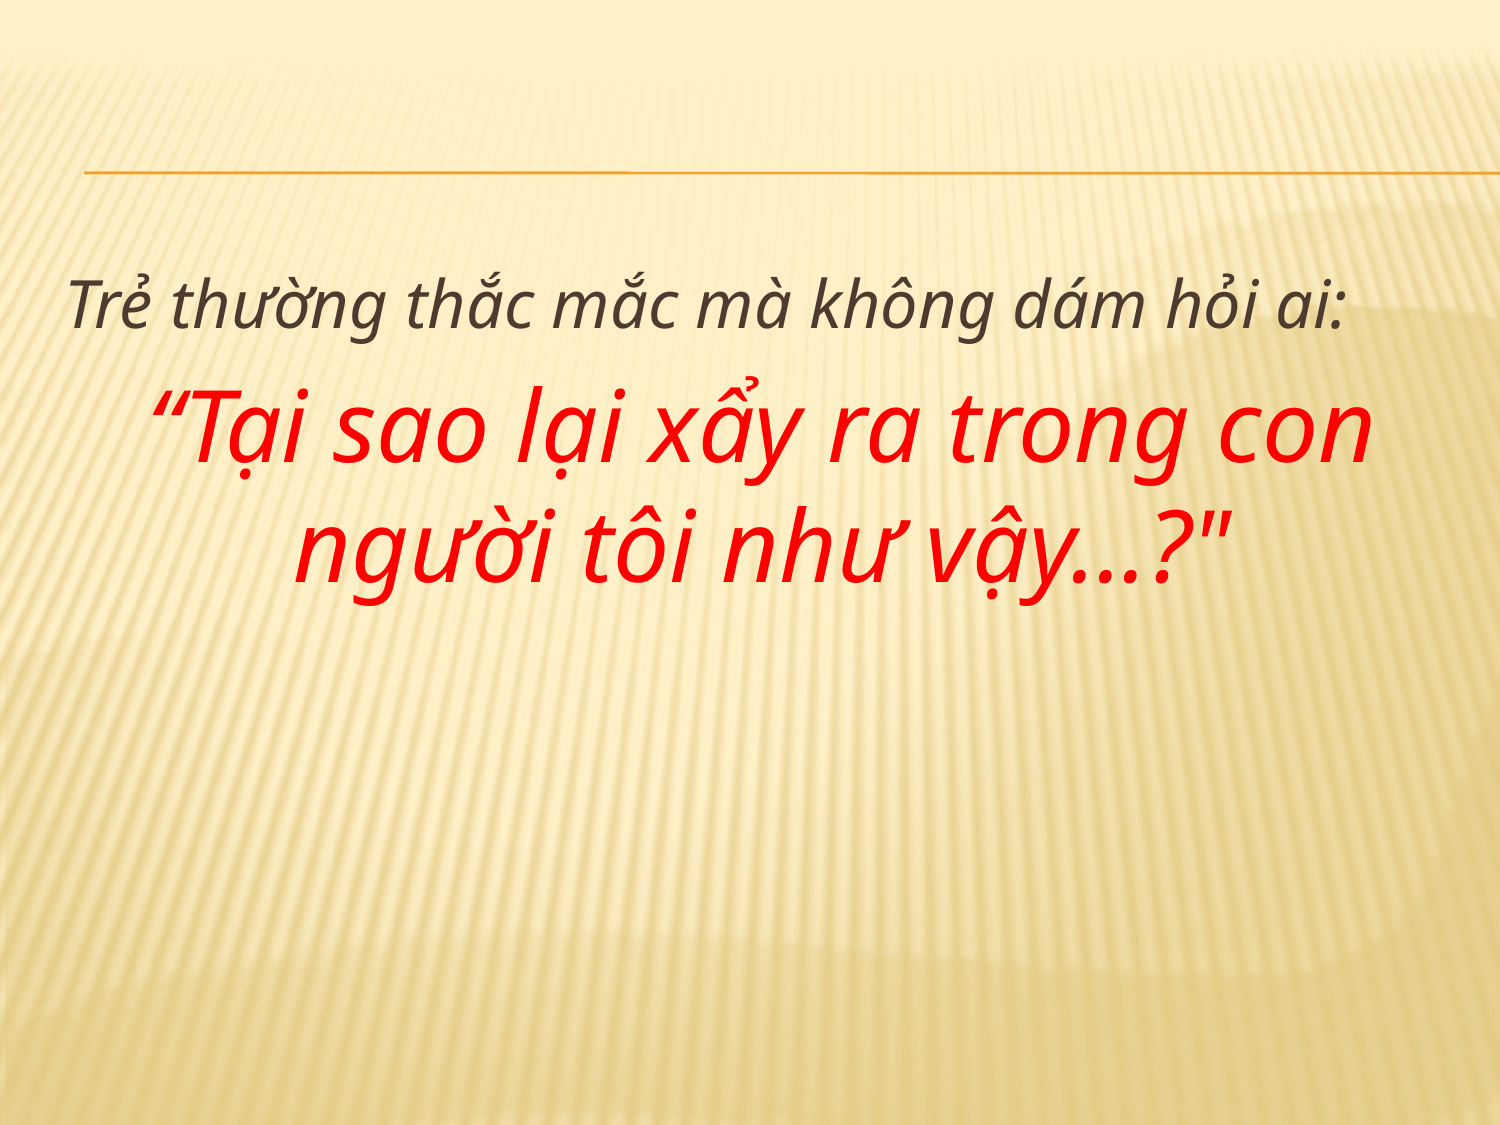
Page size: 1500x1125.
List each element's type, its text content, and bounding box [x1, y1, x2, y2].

list Trẻ thường thắc mắc mà không dám hỏi ai: “Tại sao lại xẩy ra trong con người tôi như vậy...?" [50, 254, 1475, 998]
